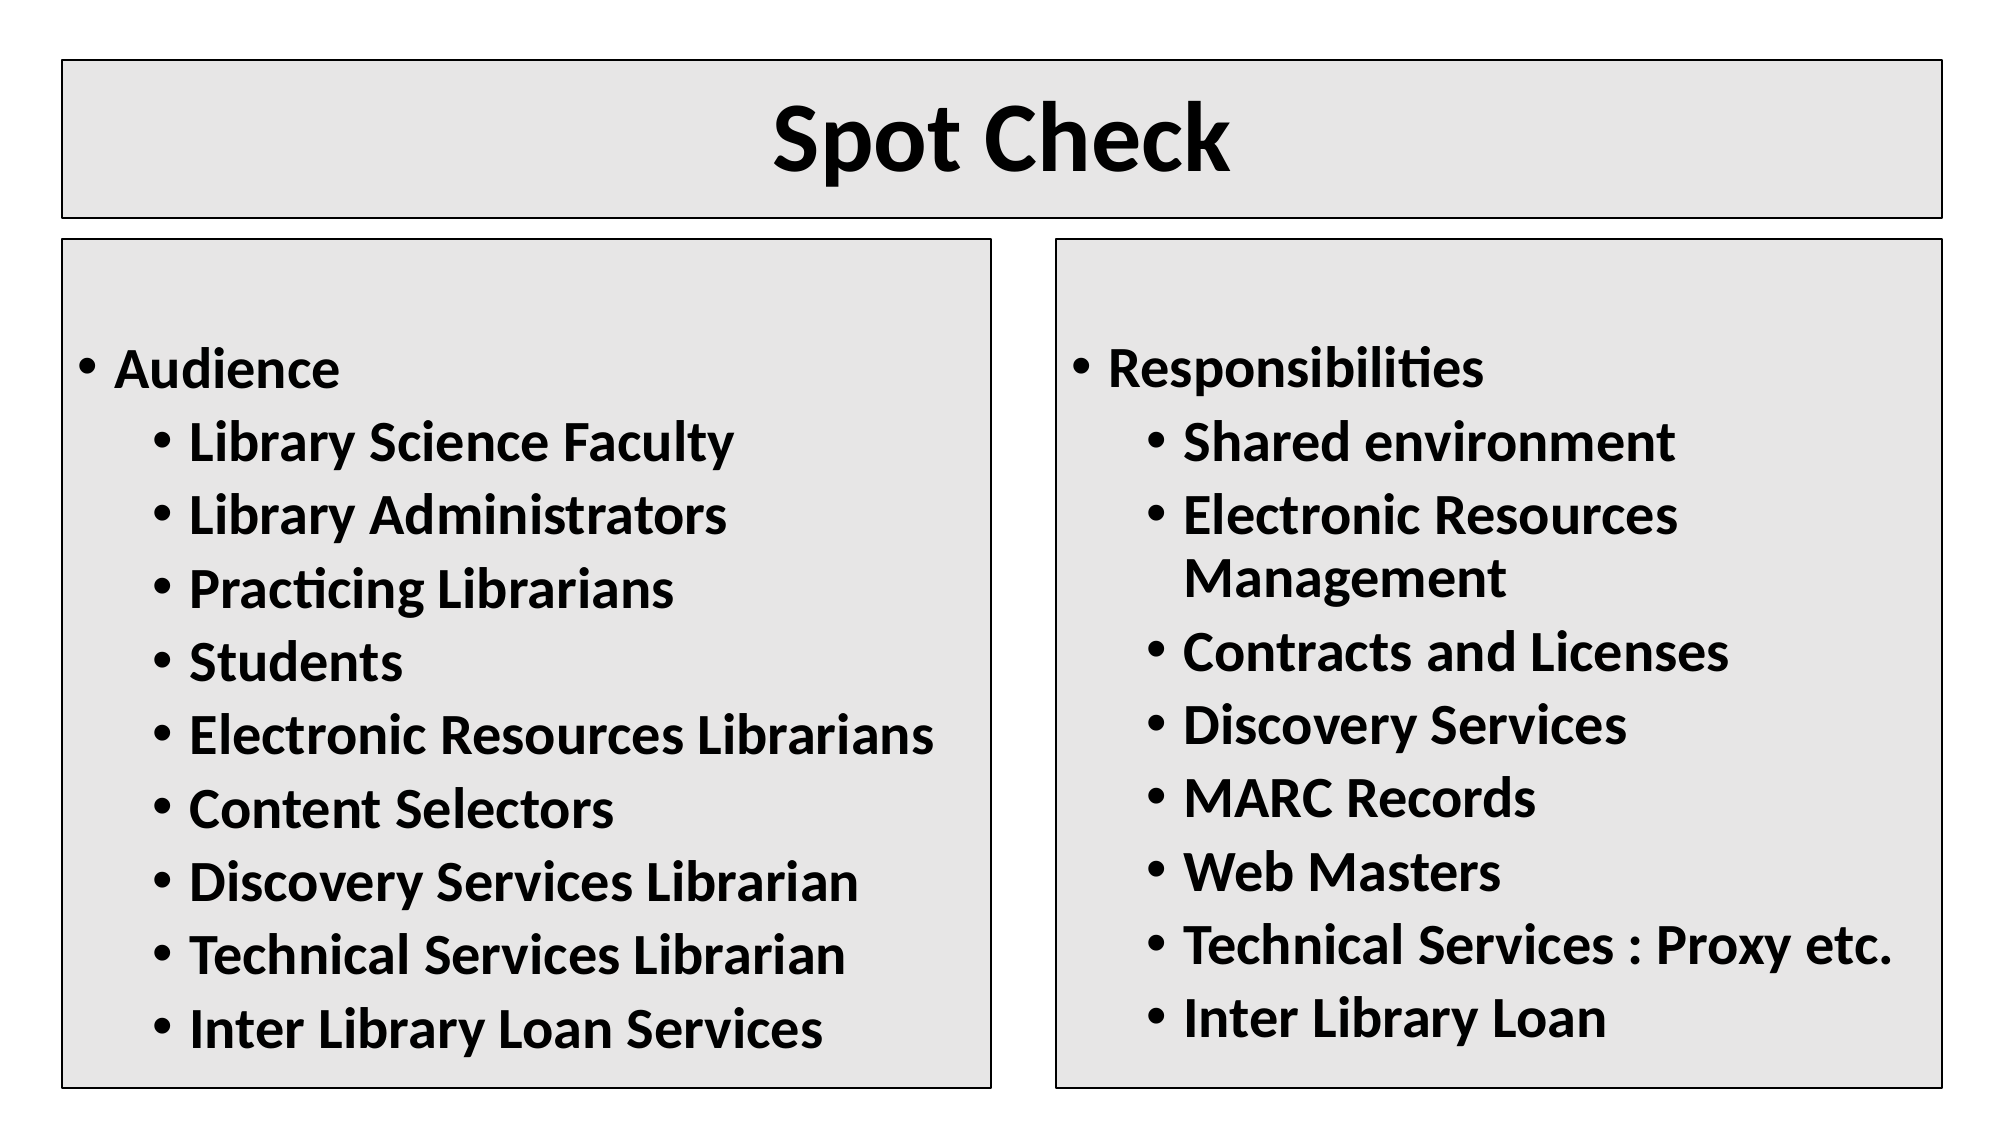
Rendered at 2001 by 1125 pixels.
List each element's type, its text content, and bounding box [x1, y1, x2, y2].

title Spot Check [62, 59, 1943, 219]
list Audience Library Science Faculty Library Administrators Practicing Librarians Students Electronic Resources Librarians Content Selectors Discovery Services Librarian Technical Services Librarian Inter Library Loan Services [62, 239, 991, 1088]
text_box Responsibilities Shared environment Electronic Resources Management Contracts and Licenses Discovery Services MARC Records Web Masters Technical Services : Proxy etc. Inter Library Loan [1056, 239, 1943, 1088]
